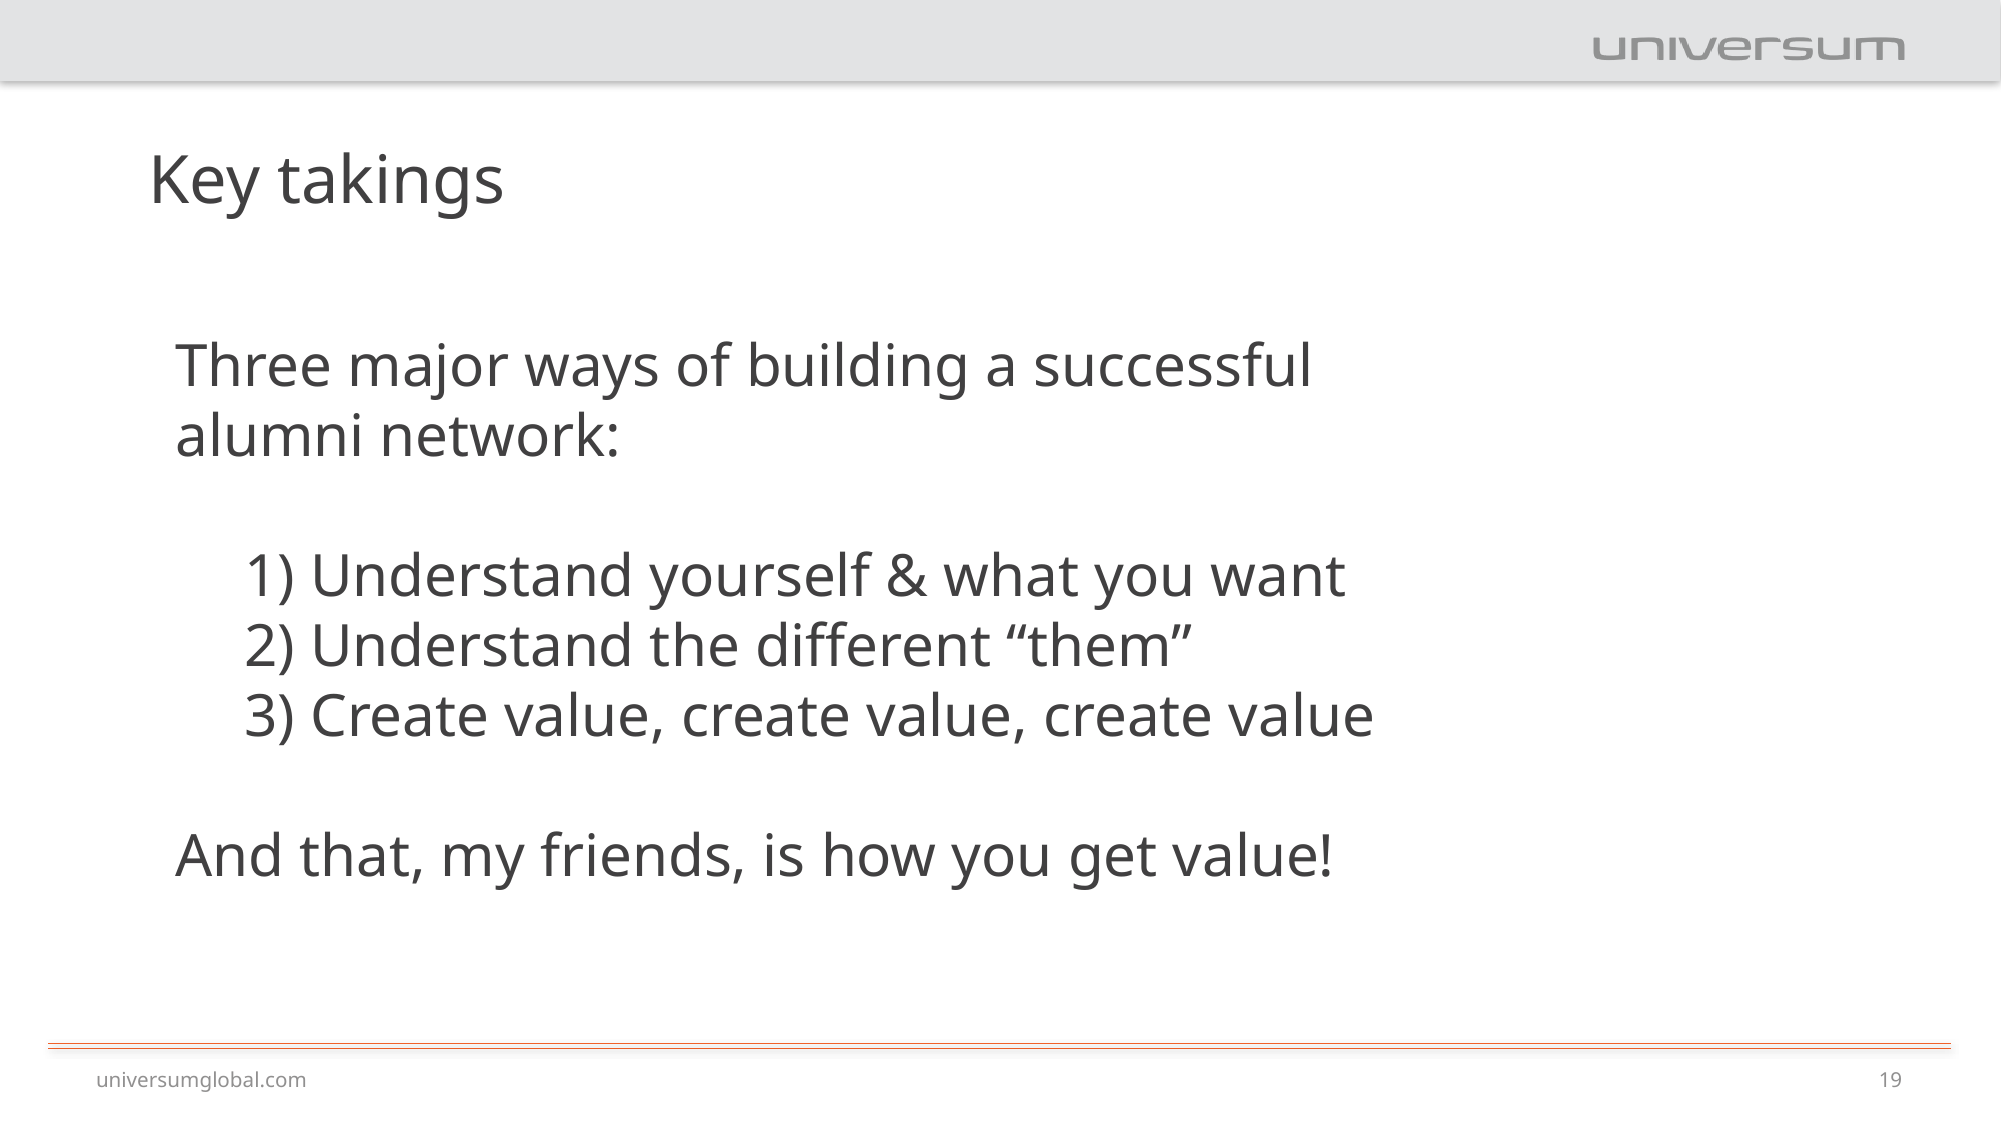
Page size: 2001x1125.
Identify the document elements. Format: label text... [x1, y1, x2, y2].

slide_number 19 [1538, 1059, 1919, 1104]
footer universumglobal.com [81, 1059, 607, 1104]
text_box Three major ways of building a successful alumni network: 1) Understand yourself & what you want 2) Understand the different “them” 3) Create value, create value, create value And that, my friends, is how you get value! [160, 321, 1500, 896]
title Key takings [132, 130, 1864, 224]
